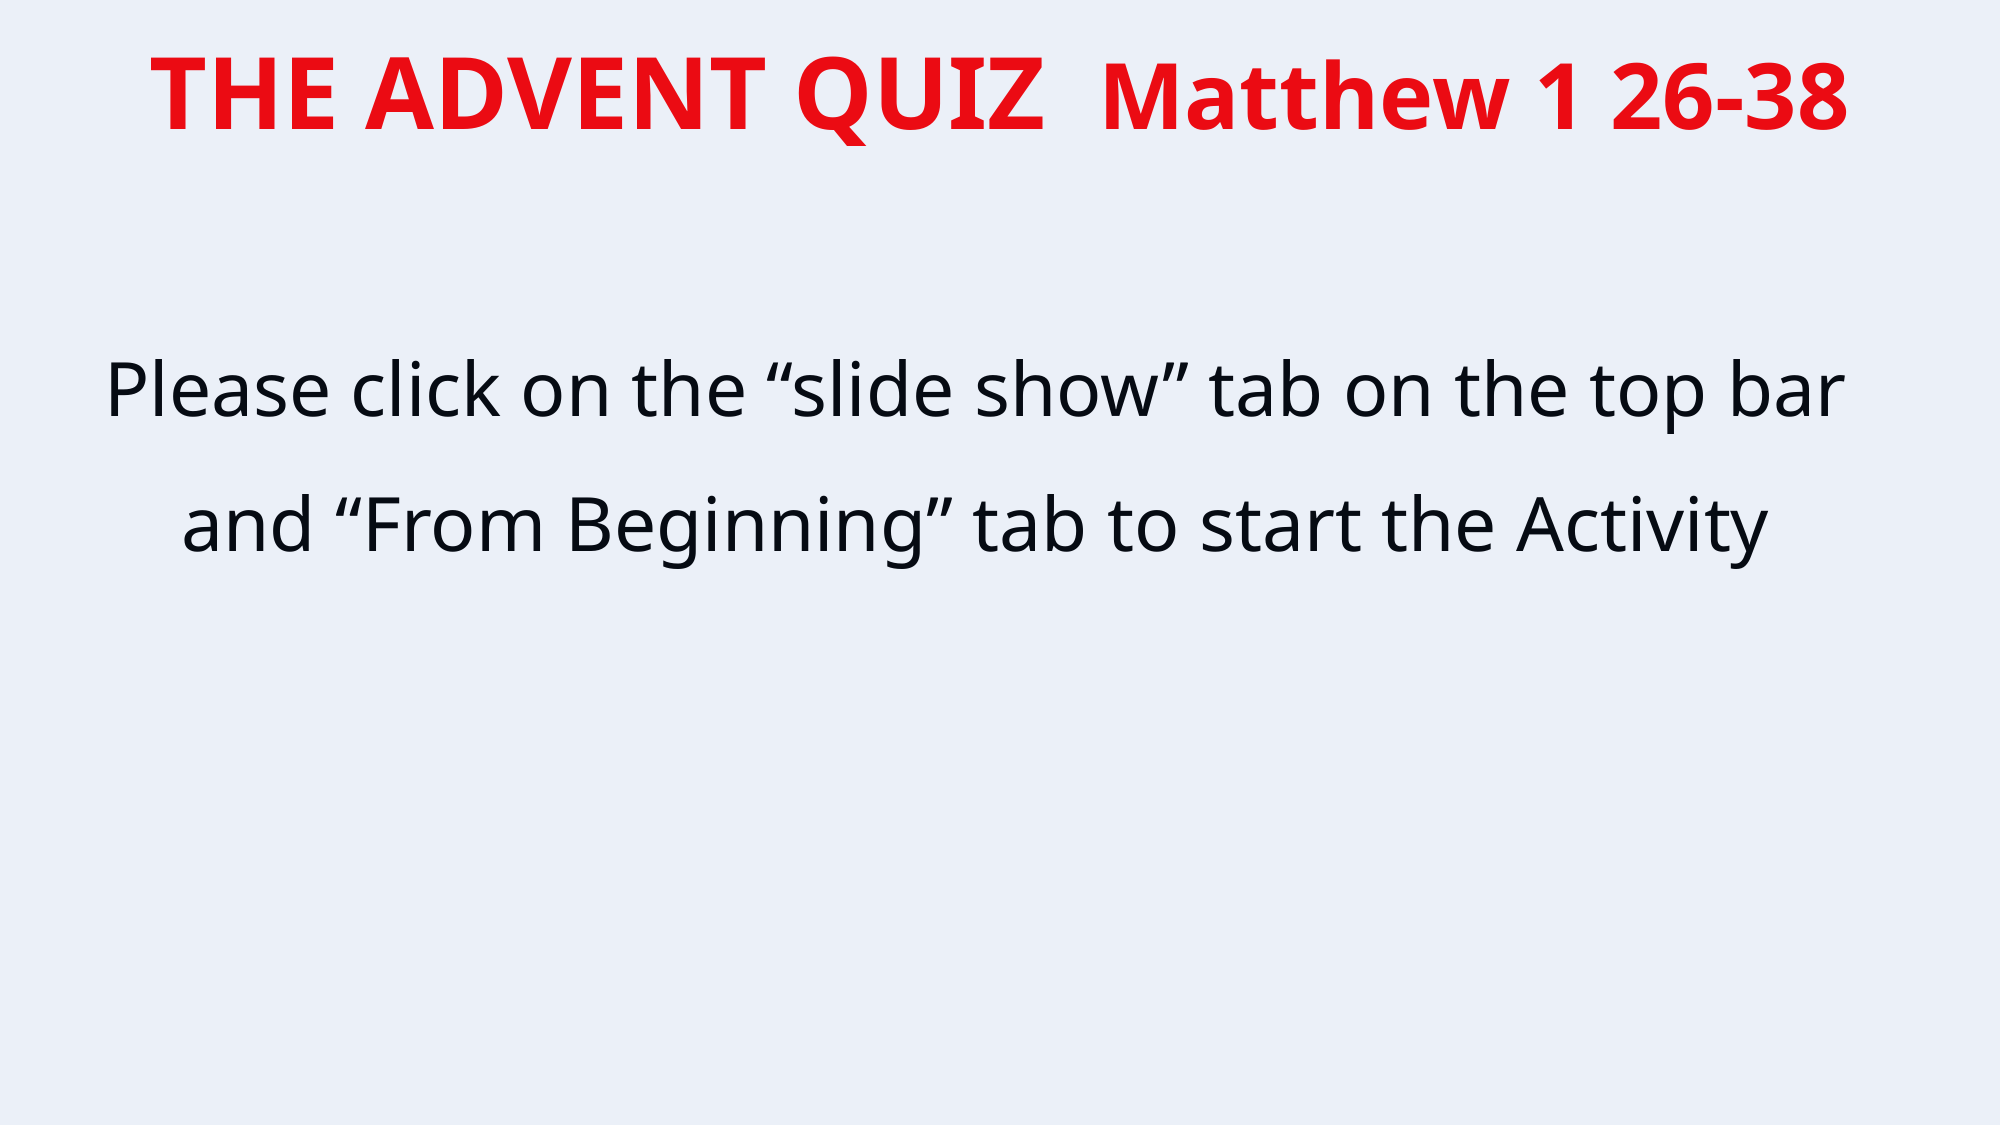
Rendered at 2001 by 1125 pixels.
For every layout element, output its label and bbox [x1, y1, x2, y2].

text_box [0, 0, 2000, 1125]
